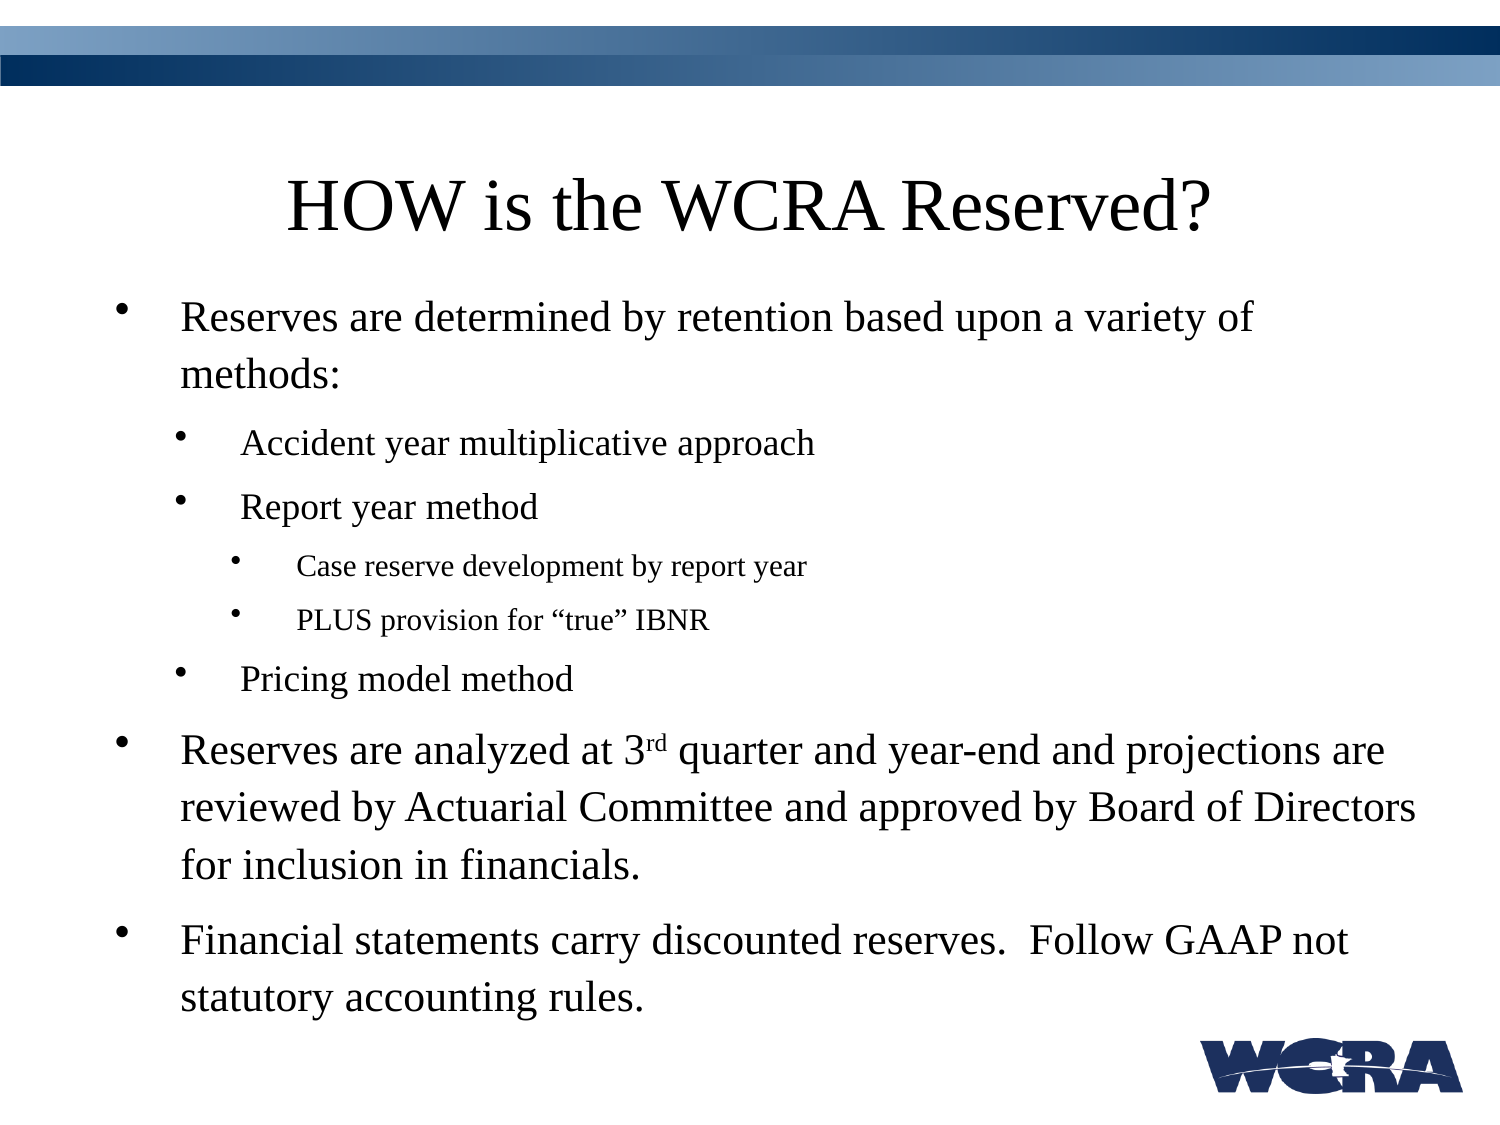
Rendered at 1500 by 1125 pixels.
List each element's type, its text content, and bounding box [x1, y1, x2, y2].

list Reserves are determined by retention based upon a variety of methods: Accident year multiplicative approach Report year method Case reserve development by report year PLUS provision for “true” IBNR Pricing model method Reserves are analyzed at 3rd quarter and year-end and projections are reviewed by Actuarial Committee and approved by Board of Directors for inclusion in financials. Financial statements carry discounted reserves. Follow GAAP not statutory accounting rules. [99, 275, 1438, 1038]
picture [1200, 1038, 1463, 1094]
title HOW is the WCRA Reserved? [75, 112, 1425, 288]
